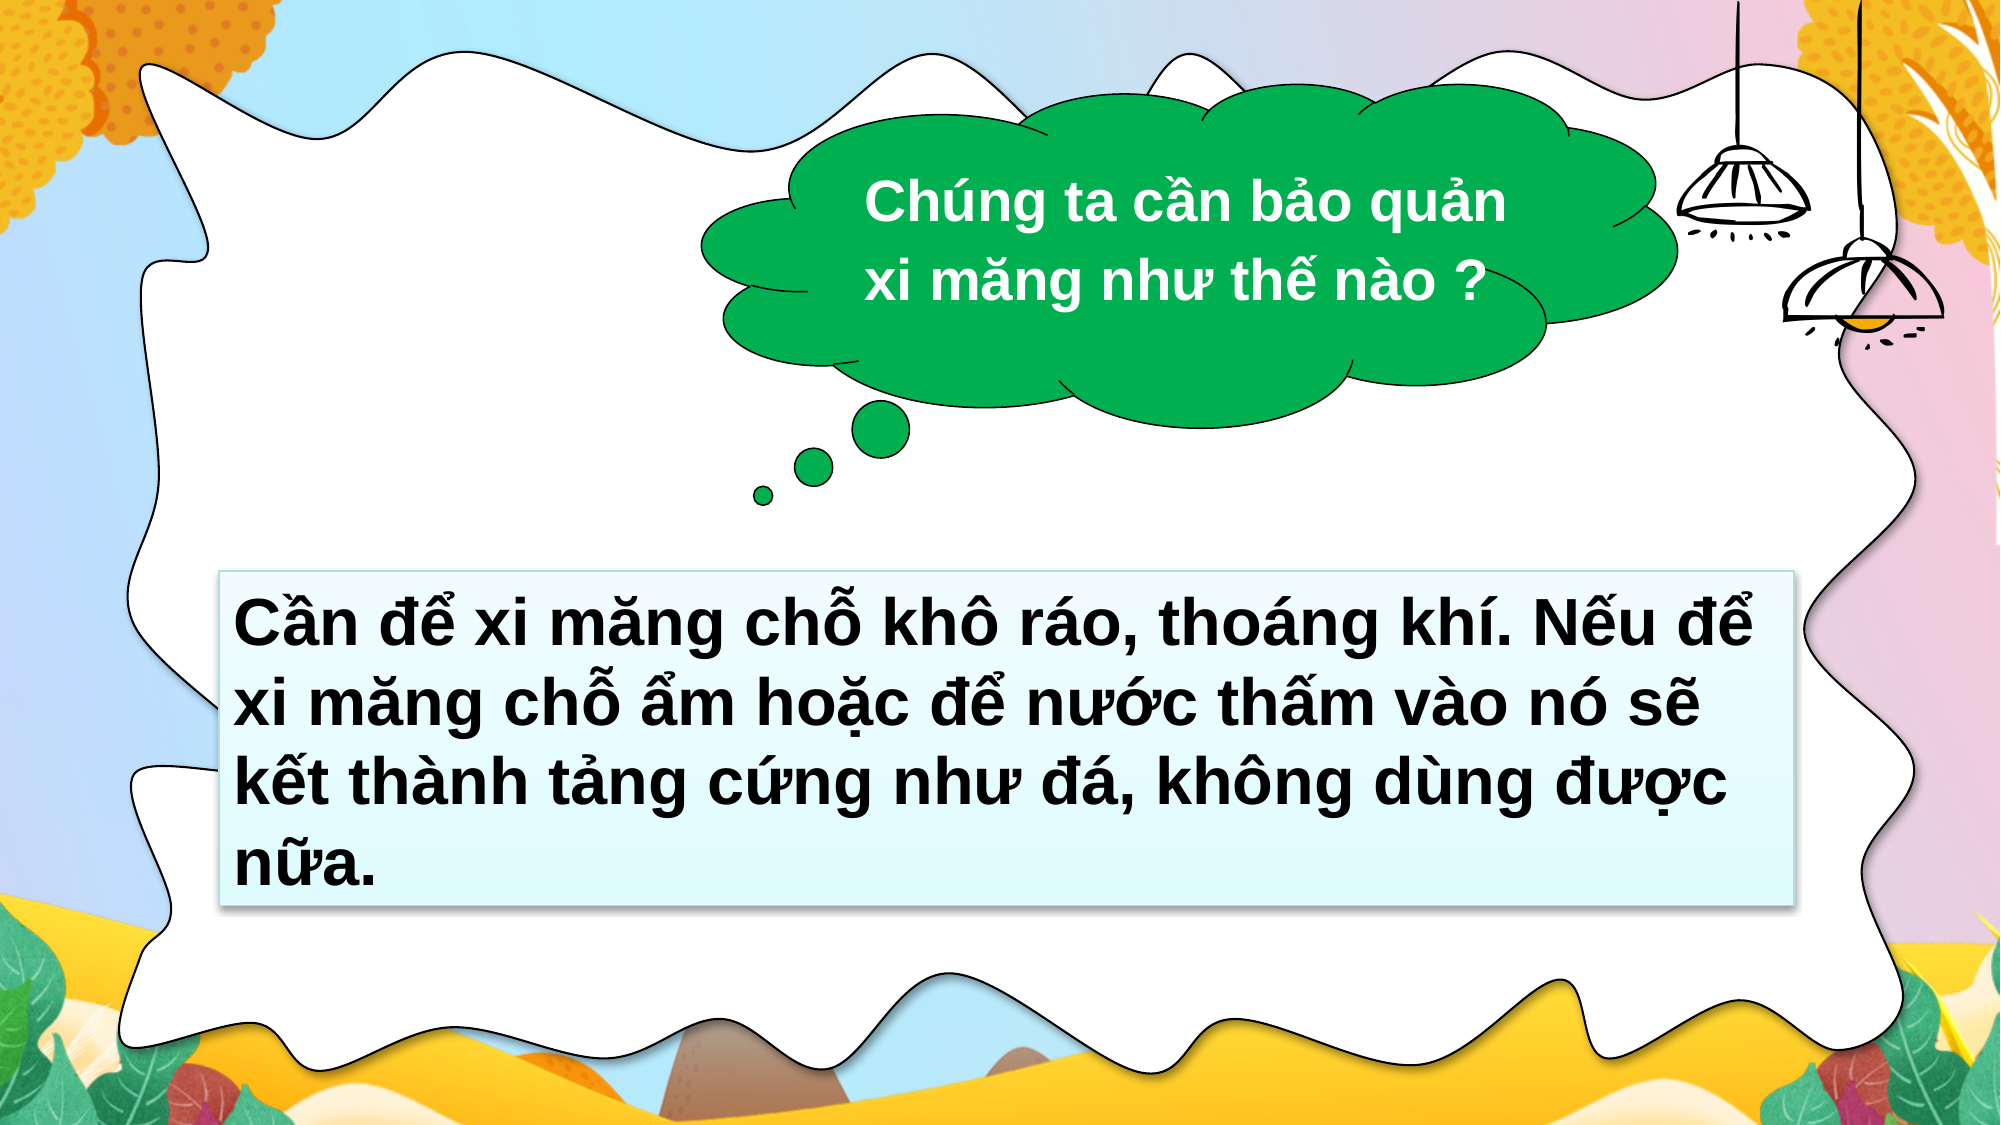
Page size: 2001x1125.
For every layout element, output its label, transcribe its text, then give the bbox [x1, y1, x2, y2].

text_box [753, 486, 773, 506]
text_box Cần để xi măng chỗ khô ráo, thoáng khí. Nếu để xi măng chỗ ẩm hoặc để nước thấm vào nó sẽ kết thành tảng cứng như đá, không dùng được nữa. [219, 571, 1795, 906]
text_box [794, 448, 833, 487]
text_box [852, 400, 910, 459]
text_box [701, 84, 1642, 429]
picture [0, 0, 2000, 1125]
text_box Chúng ta cần bảo quản xi măng như thế nào ? [849, 156, 1713, 321]
